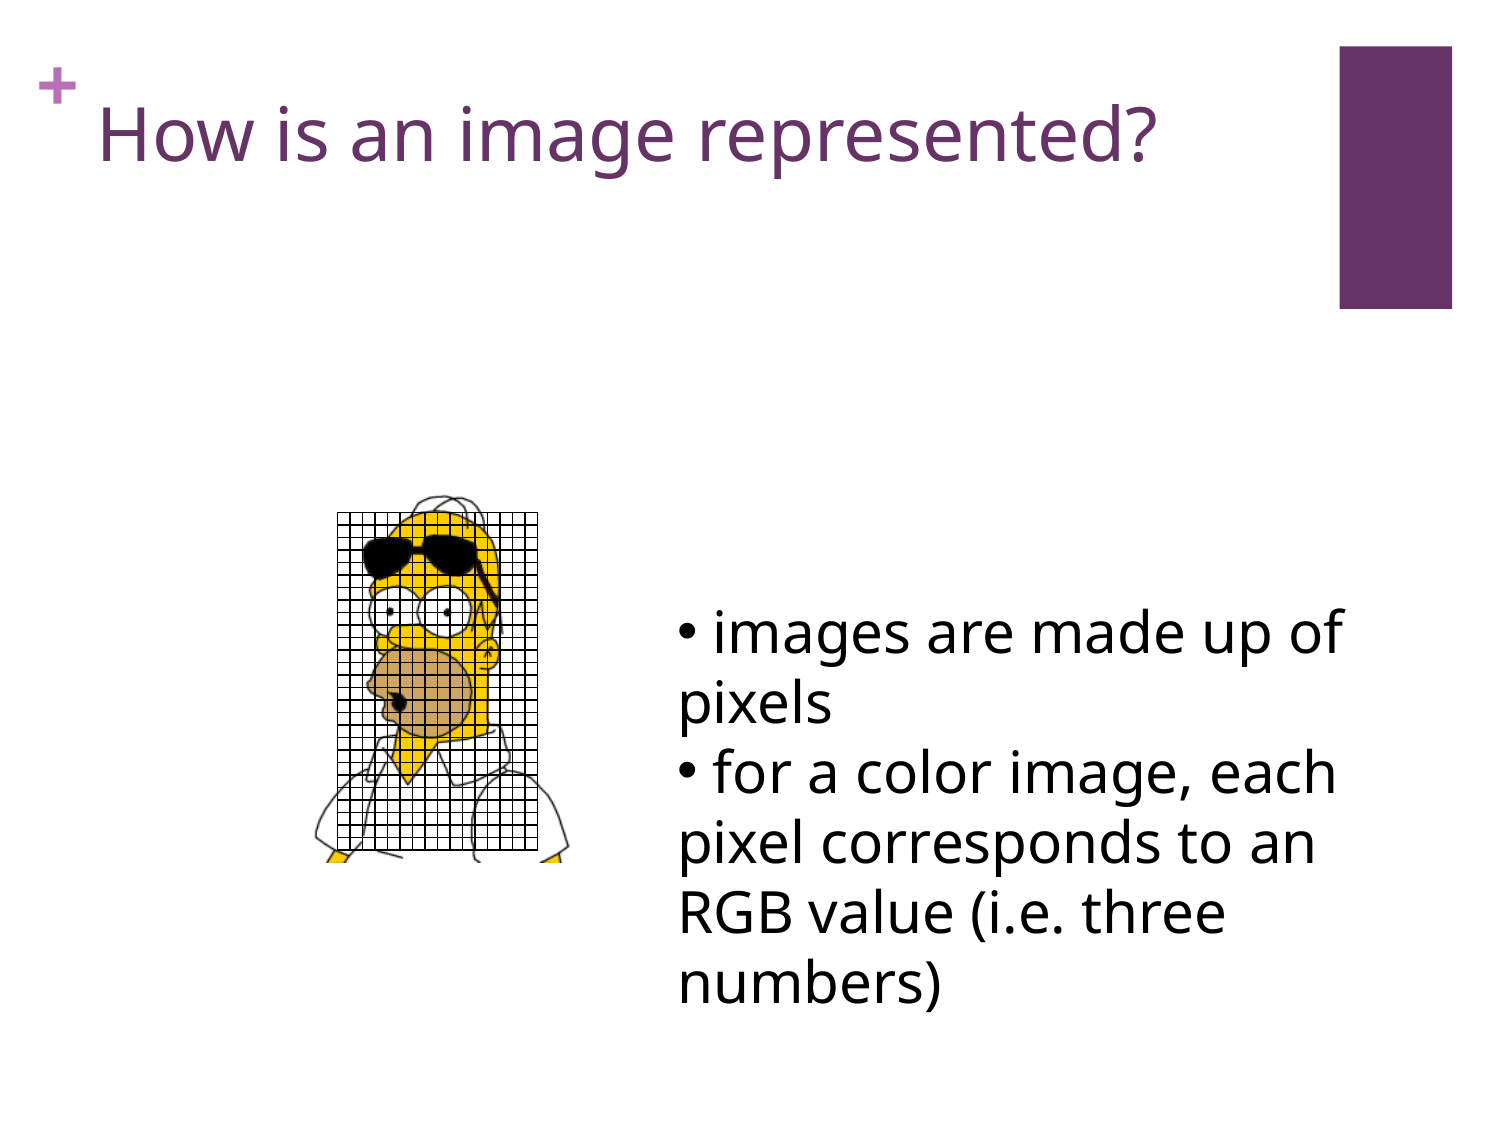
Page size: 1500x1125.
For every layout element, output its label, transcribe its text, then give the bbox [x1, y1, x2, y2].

title How is an image represented? [81, 79, 1322, 263]
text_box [286, 486, 586, 863]
text_box images are made up of pixels for a color image, each pixel corresponds to an RGB value (i.e. three numbers) [662, 587, 1431, 1023]
